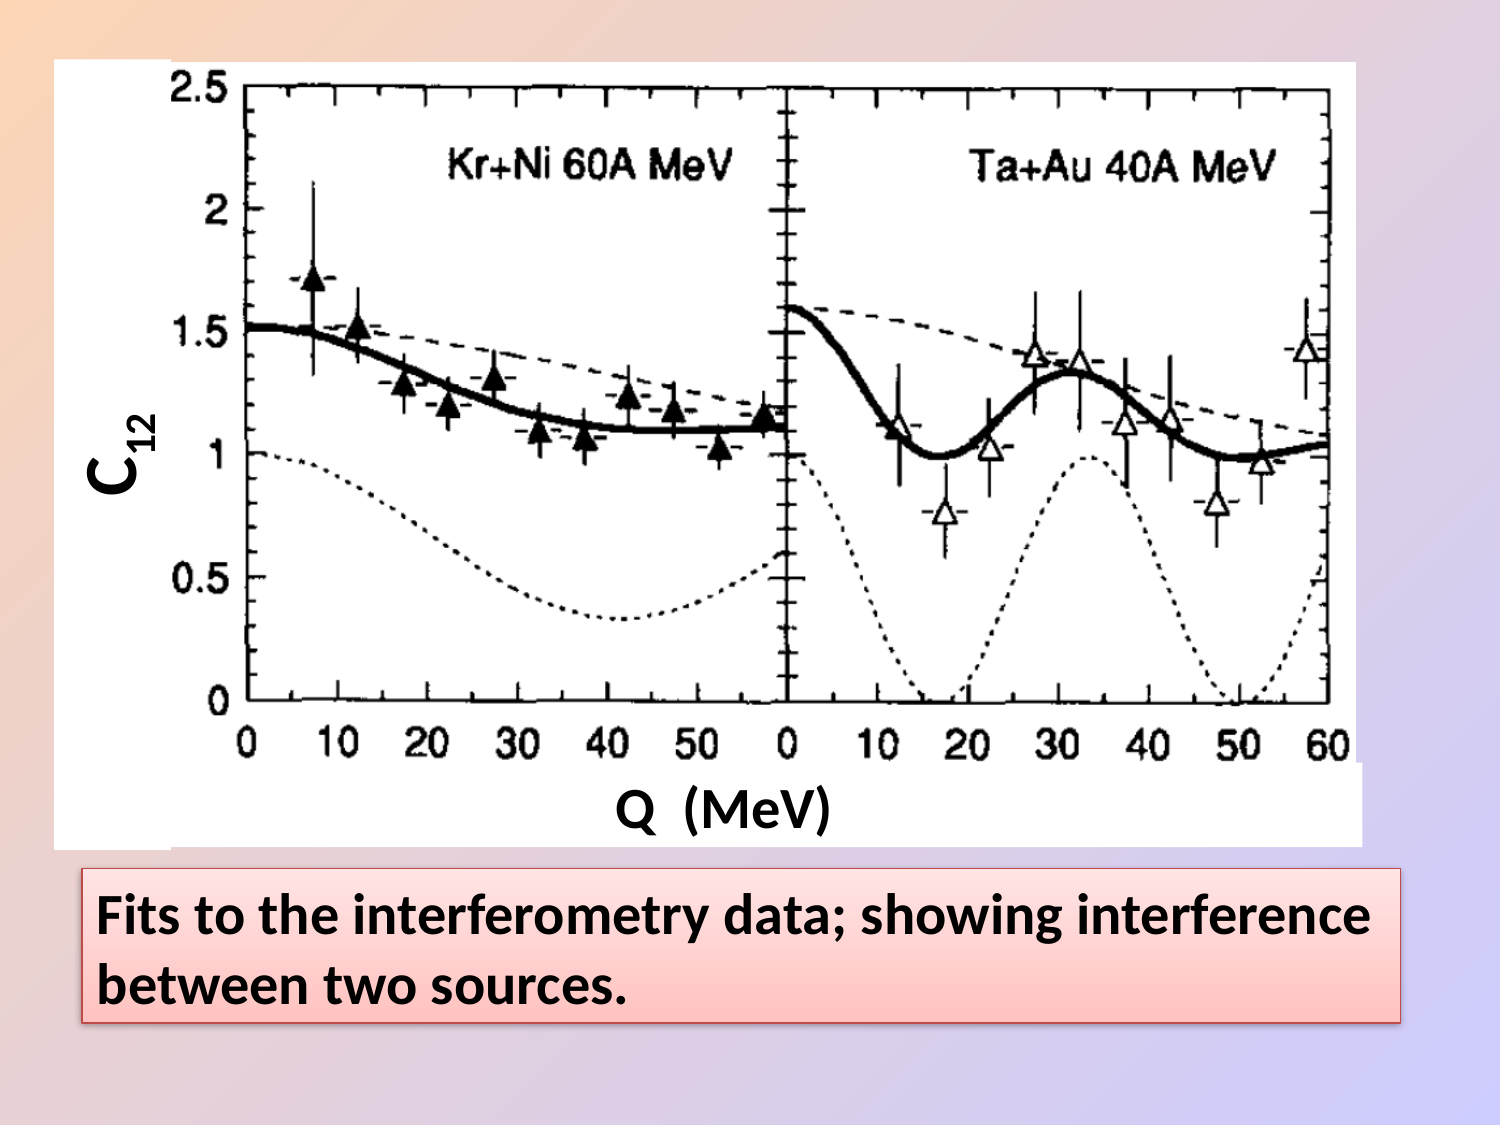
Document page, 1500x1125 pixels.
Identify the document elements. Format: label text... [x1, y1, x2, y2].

text_box Q (MeV) [172, 762, 1363, 848]
picture [149, 62, 1357, 772]
text_box Fits to the interferometry data; showing interference between two sources. [81, 868, 1401, 1024]
text_box C12 [54, 59, 172, 850]
